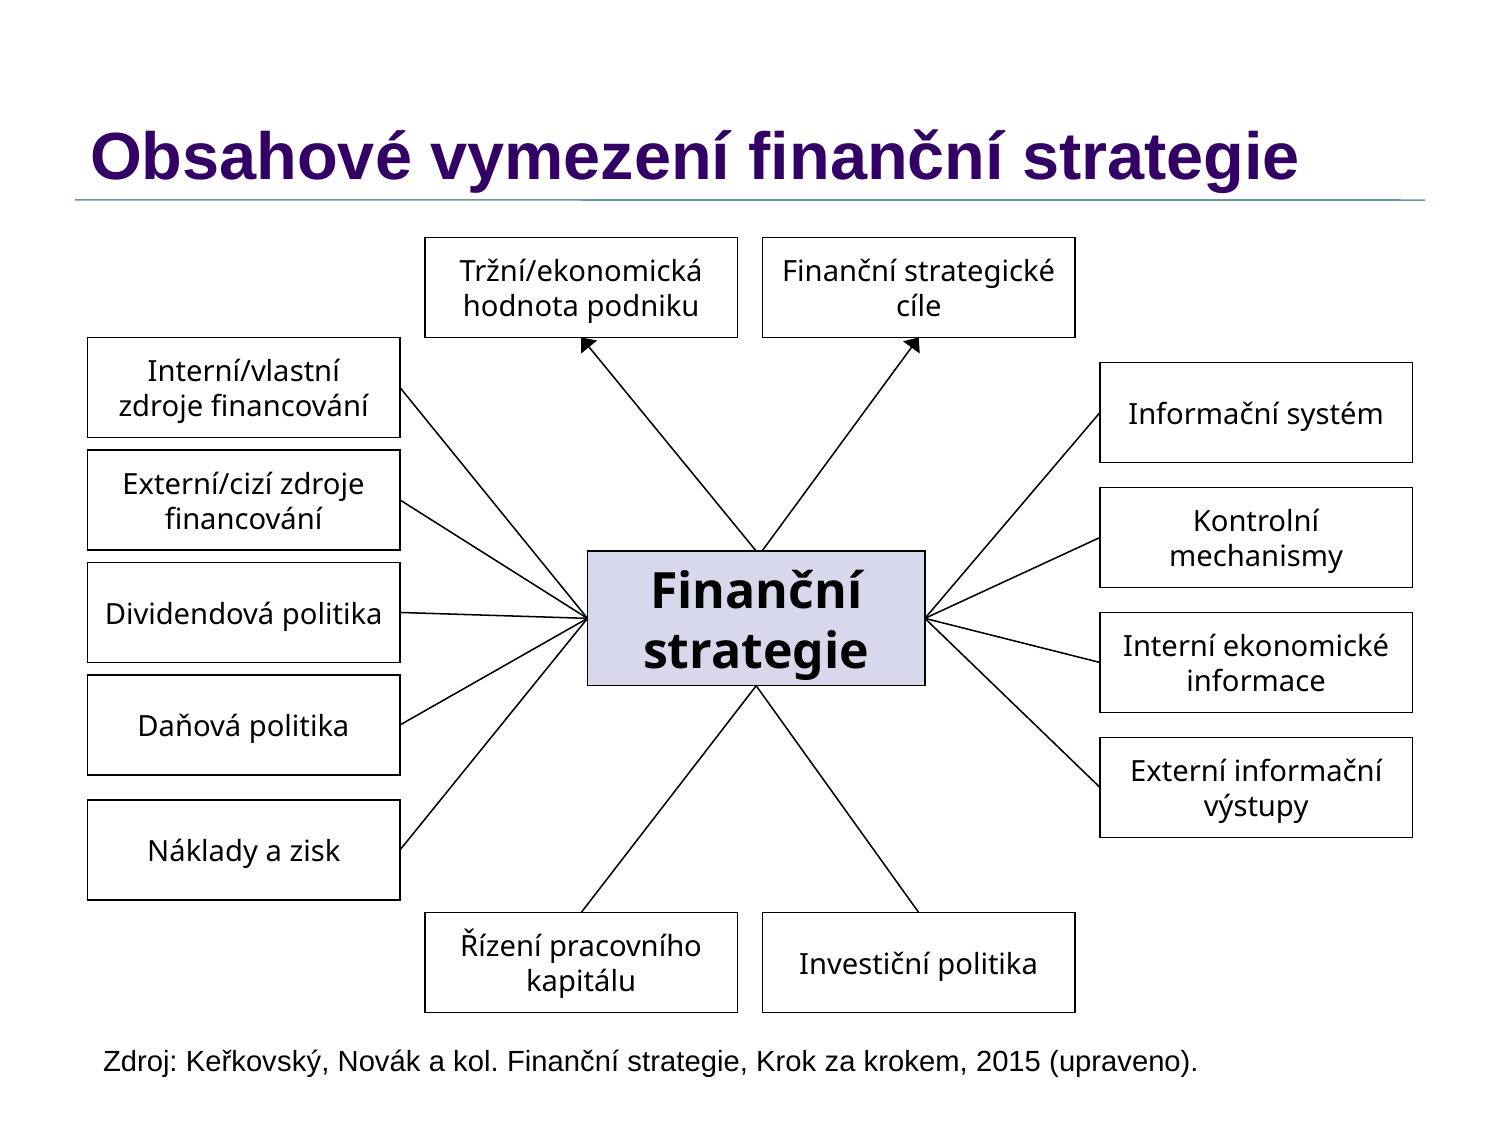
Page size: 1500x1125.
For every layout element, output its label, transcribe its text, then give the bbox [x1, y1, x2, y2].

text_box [399, 618, 588, 851]
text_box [924, 618, 1101, 788]
text_box Interní ekonomické informace [1104, 612, 1413, 713]
text_box Externí/cizí zdroje financování [87, 450, 394, 550]
text_box Finanční strategické cíle [762, 237, 1075, 338]
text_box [399, 612, 588, 618]
text_box Náklady a zisk [87, 800, 400, 900]
text_box Interní/vlastní zdroje financování [87, 337, 400, 438]
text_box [399, 387, 575, 499]
text_box Řízení pracovního kapitálu [424, 912, 738, 1013]
title Obsahové vymezení finanční strategie [75, 20, 1425, 200]
text_box Investiční politika [762, 912, 1075, 1013]
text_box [924, 412, 1101, 537]
text_box Dividendová politika [87, 562, 393, 663]
text_box Tržní/ekonomická hodnota podniku [424, 237, 738, 338]
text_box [924, 537, 1101, 618]
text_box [581, 687, 753, 913]
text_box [755, 687, 919, 913]
text_box Zdroj: Keřkovský, Novák a kol. Finanční strategie, Krok za krokem, 2015 (upraveno). [88, 1034, 1376, 1085]
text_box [761, 337, 919, 552]
text_box Kontrolní mechanismy [1104, 487, 1413, 588]
text_box Informační systém [1099, 362, 1413, 463]
text_box Finanční strategie [592, 558, 919, 686]
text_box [399, 499, 588, 612]
text_box Daňová politika [87, 675, 394, 775]
text_box Externí informační výstupy [1099, 737, 1413, 838]
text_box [581, 337, 757, 552]
